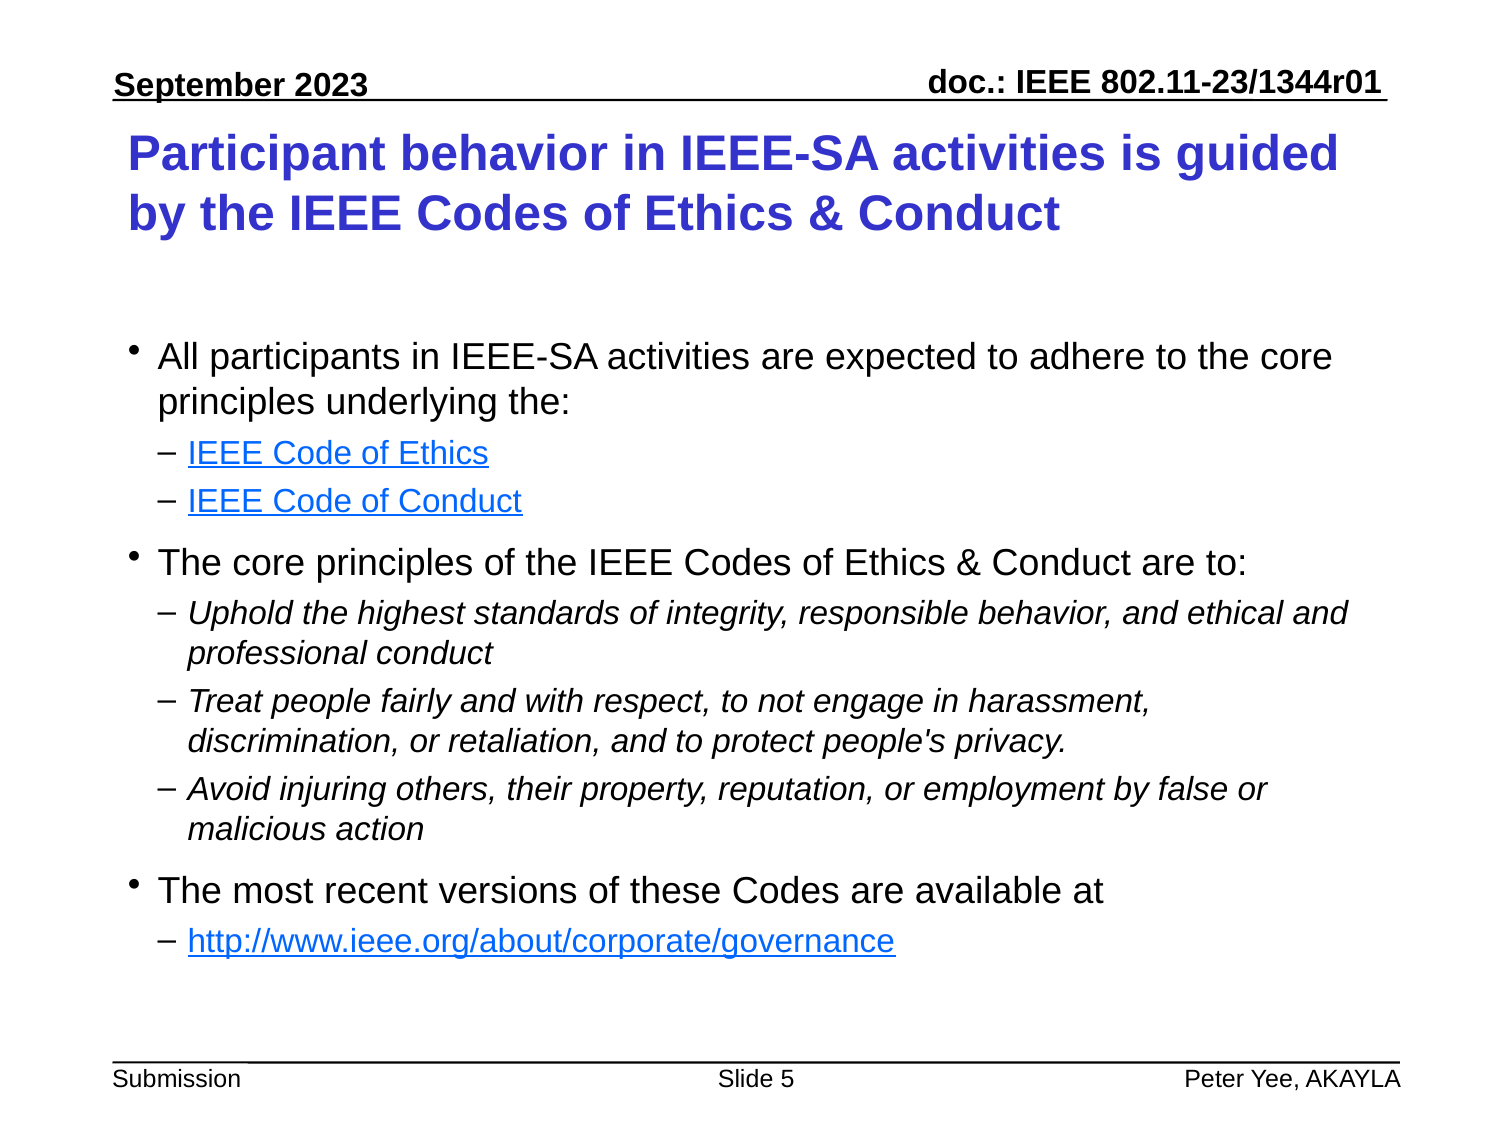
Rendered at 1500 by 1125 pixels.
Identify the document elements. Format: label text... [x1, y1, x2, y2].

list All participants in IEEE-SA activities are expected to adhere to the core principles underlying the: IEEE Code of Ethics IEEE Code of Conduct The core principles of the IEEE Codes of Ethics & Conduct are to: Uphold the highest standards of integrity, responsible behavior, and ethical and professional conduct Treat people fairly and with respect, to not engage in harassment, discrimination, or retaliation, and to protect people's privacy. Avoid injuring others, their property, reputation, or employment by false or malicious action The most recent versions of these Codes are available at http://www.ieee.org/about/corporate/governance [112, 324, 1388, 1000]
title Participant behavior in IEEE-SA activities is guided by the IEEE Codes of Ethics & Conduct [112, 112, 1388, 288]
slide_number Slide 5 [709, 1061, 803, 1093]
footer Peter Yee, AKAYLA [1183, 1061, 1402, 1093]
